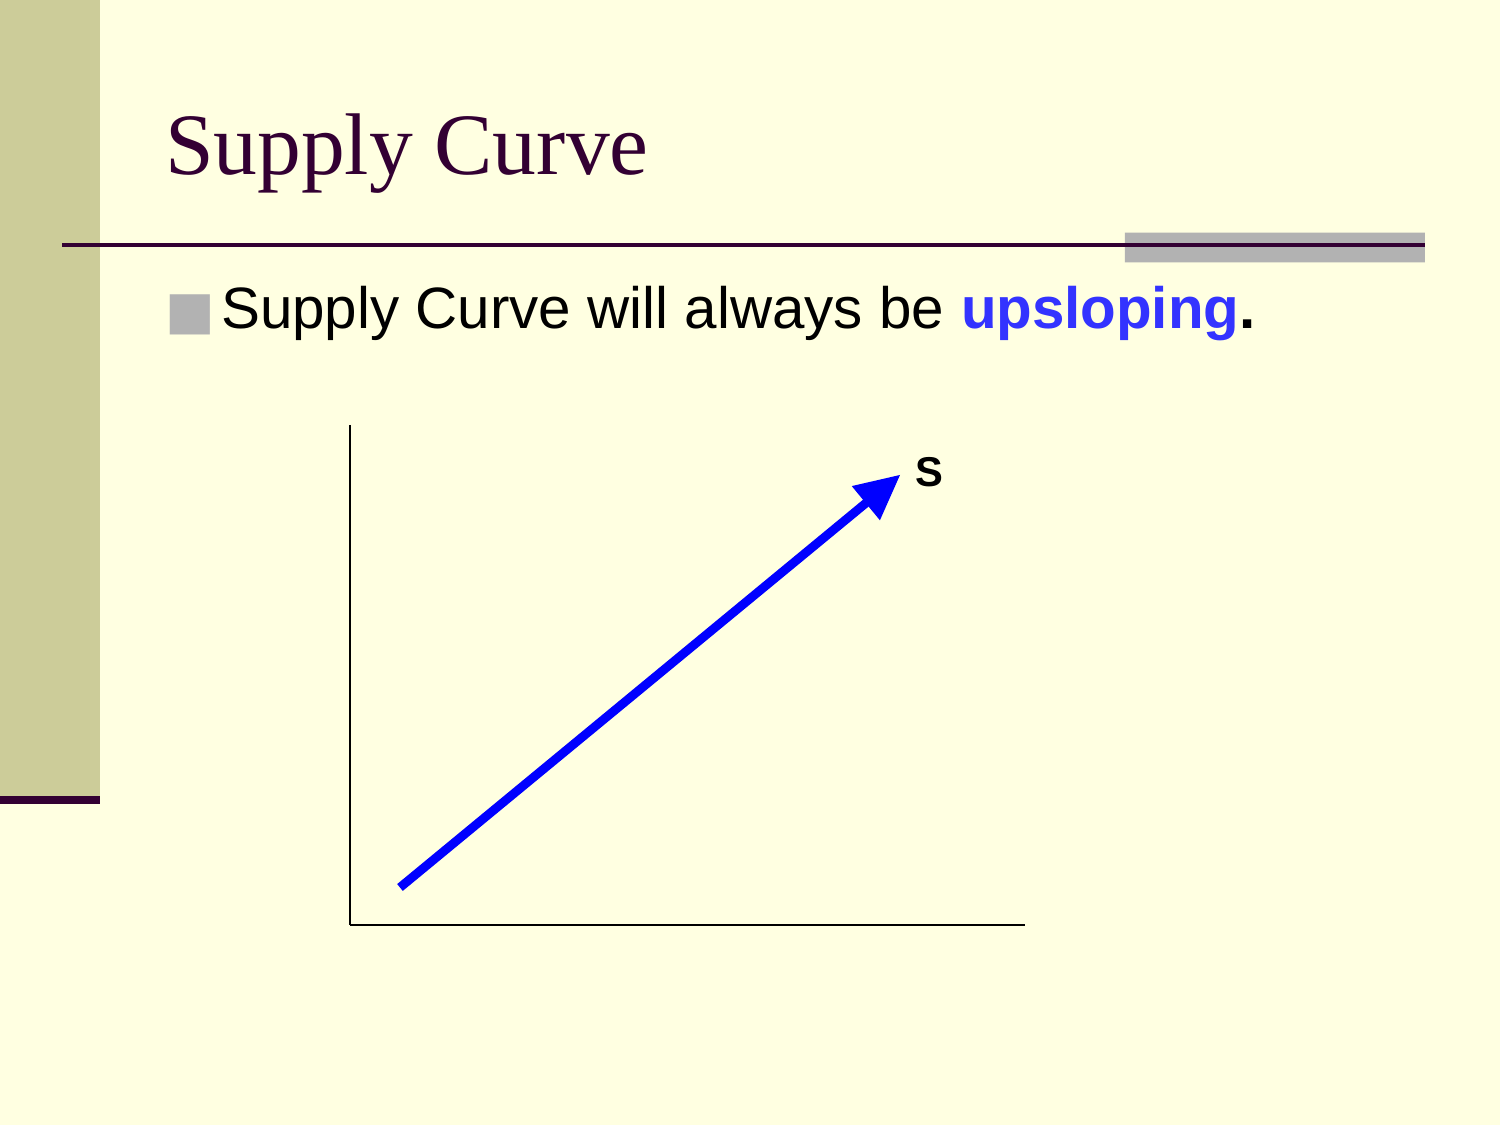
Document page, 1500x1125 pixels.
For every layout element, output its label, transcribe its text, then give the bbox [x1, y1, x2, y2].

list Supply Curve will always be upsloping. [150, 262, 1425, 1006]
text_box S [899, 437, 975, 503]
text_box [399, 474, 901, 888]
title Supply Curve [150, 45, 1425, 234]
